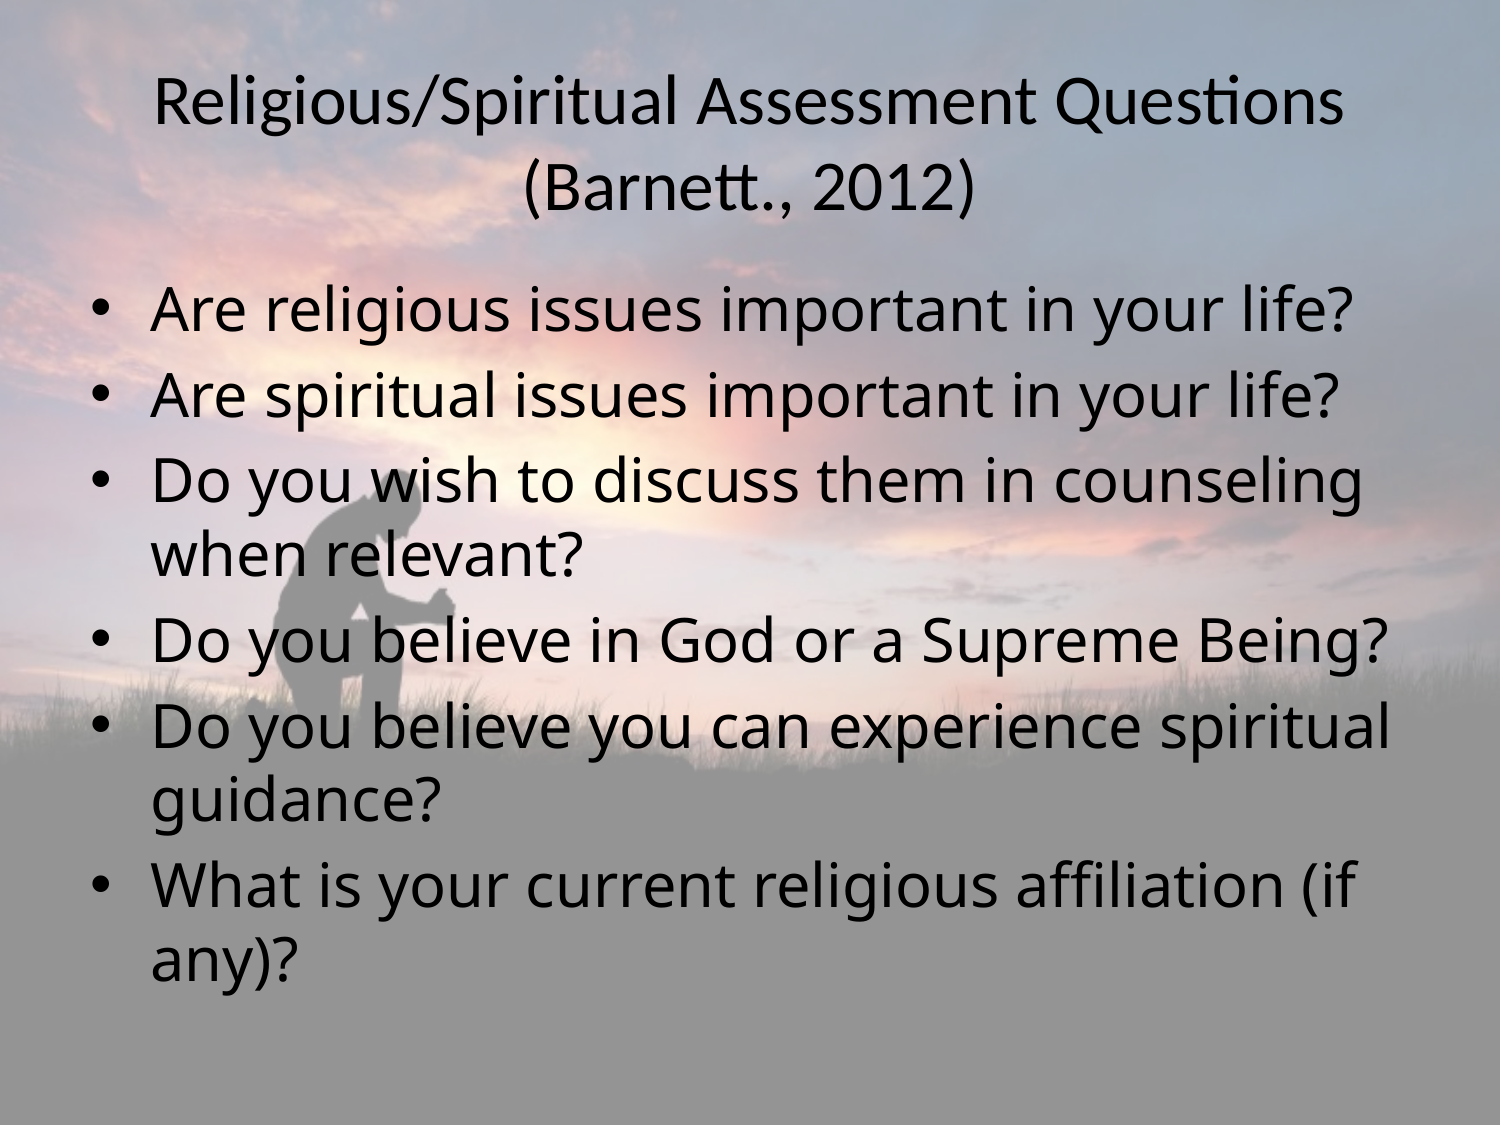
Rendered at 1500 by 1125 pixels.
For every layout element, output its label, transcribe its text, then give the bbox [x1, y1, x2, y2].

title Religious/Spiritual Assessment Questions (Barnett., 2012) [75, 45, 1425, 233]
list Are religious issues important in your life? Are spiritual issues important in your life? Do you wish to discuss them in counseling when relevant? Do you believe in God or a Supreme Being? Do you believe you can experience spiritual guidance? What is your current religious affiliation (if any)? [75, 262, 1425, 1005]
